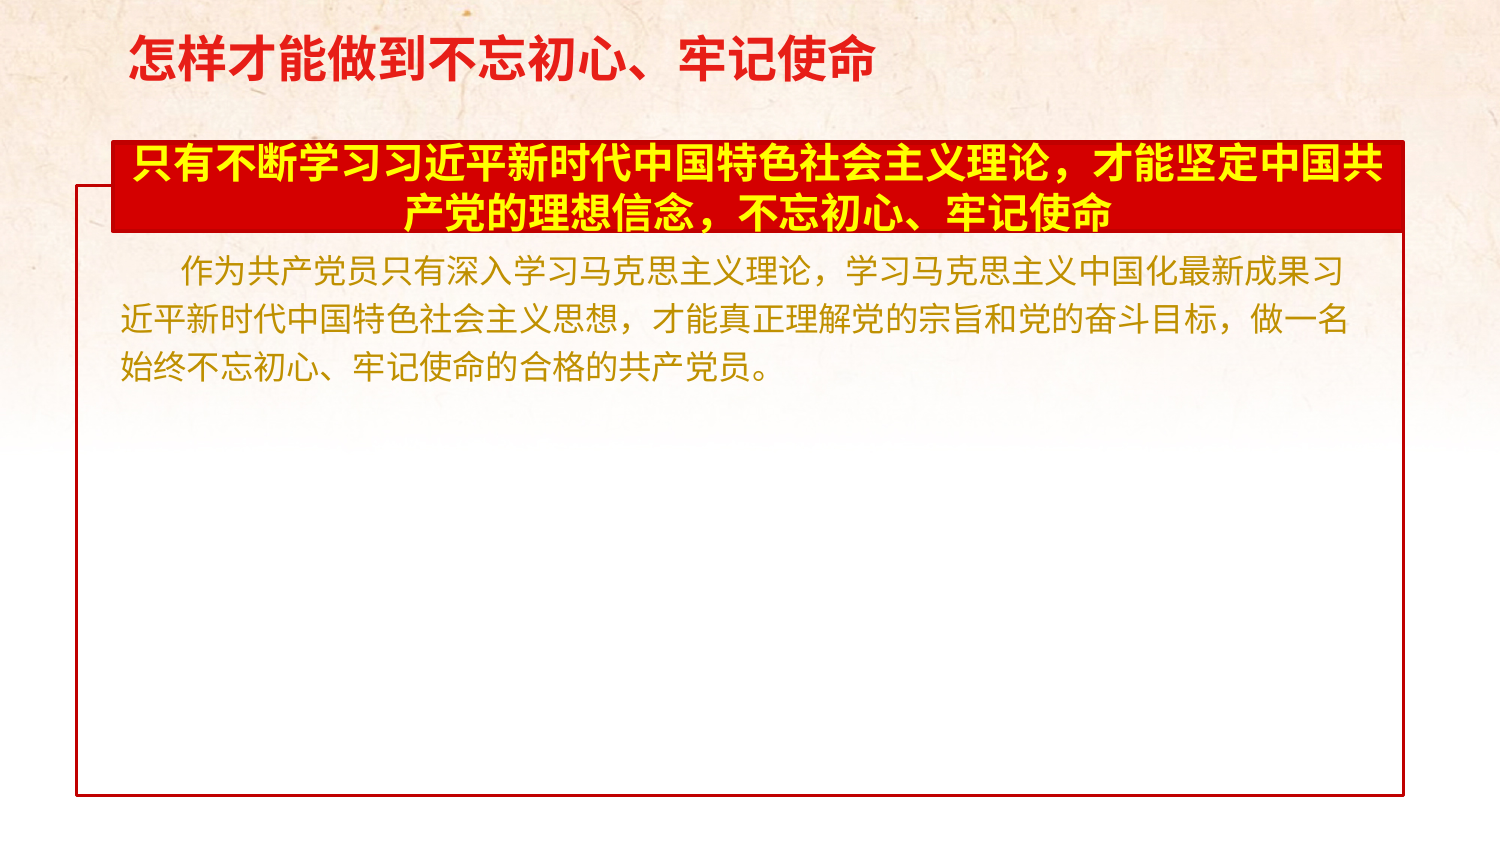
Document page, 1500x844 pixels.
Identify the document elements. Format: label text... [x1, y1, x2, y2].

text_box [76, 185, 1404, 796]
picture [0, 0, 1500, 844]
text_box 作为共产党员只有深入学习马克思主义理论，学习马克思主义中国化最新成果习近平新时代中国特色社会主义思想，才能真正理解党的宗旨和党的奋斗目标，做一名始终不忘初心、牢记使命的合格的共产党员。 [105, 234, 1375, 394]
text_box 只有不断学习习近平新时代中国特色社会主义理论，才能坚定中国共产党的理想信念，不忘初心、牢记使命 [112, 142, 1404, 232]
text_box 怎样才能做到不忘初心、牢记使命 [112, 19, 1140, 95]
